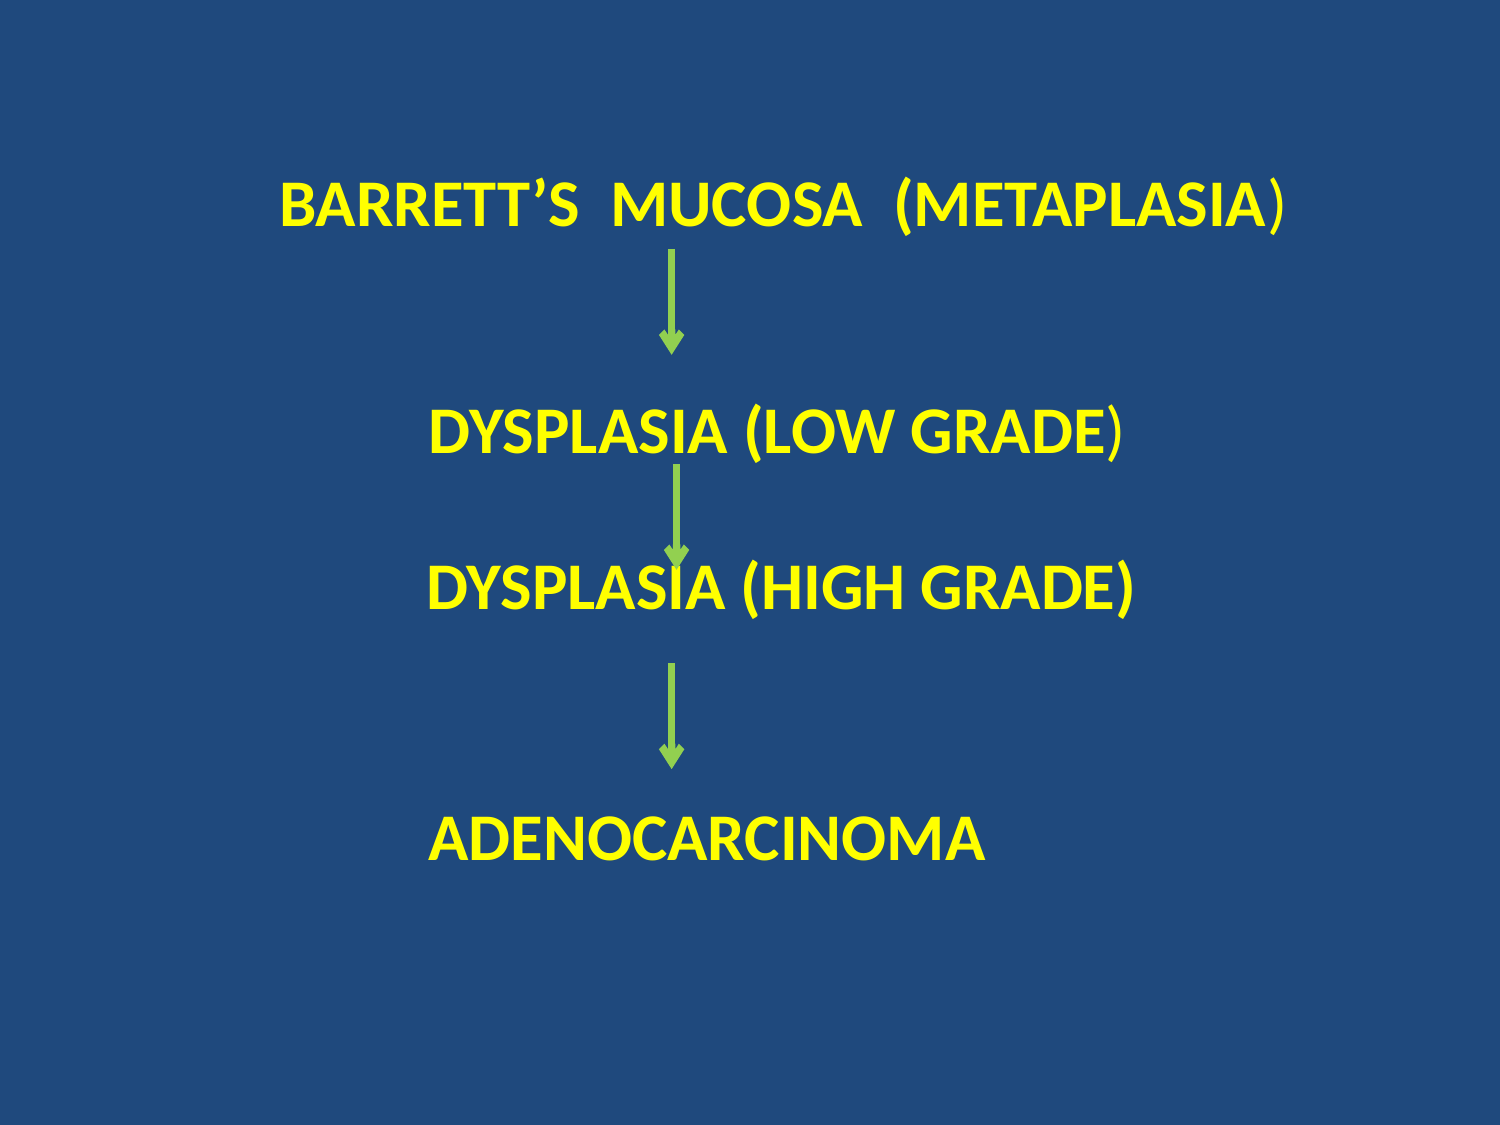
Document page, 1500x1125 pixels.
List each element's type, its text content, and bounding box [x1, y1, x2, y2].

text_box ADENOCARCINOMA [413, 786, 1002, 882]
text_box DYSPLASIA (LOW GRADE) [414, 379, 1142, 475]
text_box BARRETT’S MUCOSA (METAPLASIA) [264, 152, 1303, 248]
text_box DYSPLASIA (HIGH GRADE) [411, 535, 1152, 631]
